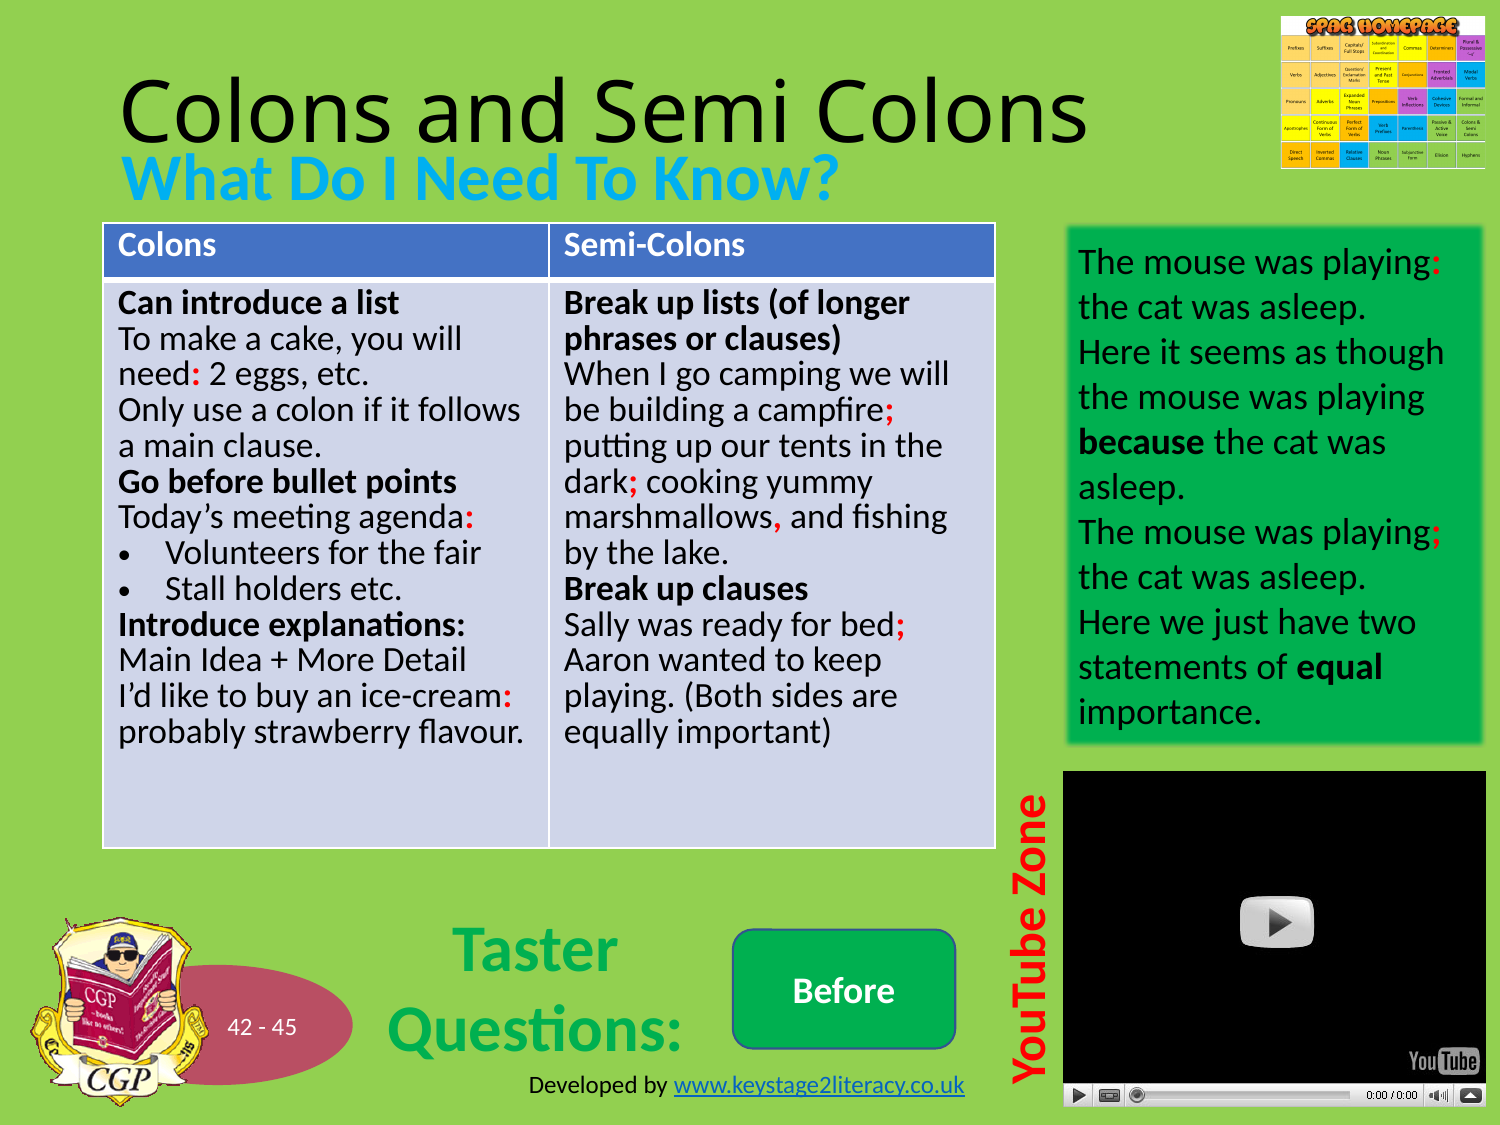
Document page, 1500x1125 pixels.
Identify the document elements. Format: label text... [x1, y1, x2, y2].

text_box Developed by www.keystage2literacy.co.uk [367, 1061, 987, 1106]
text_box Before [731, 928, 957, 1050]
title Colons and Semi Colons [103, 59, 1280, 169]
picture [1280, 16, 1486, 169]
text_box Taster Questions: [371, 896, 701, 1072]
table_cell Break up lists (of longer phrases or clauses) When I go camping we will be building a campfire; putting up our tents in the dark; cooking yummy marshmallows, and fishing by the lake. Break up clauses Sally was ready for bed; Aaron wanted to keep playing. (Both sides are equally important) [550, 283, 994, 847]
text_box What Do I Need To Know? [106, 126, 858, 222]
picture [1063, 771, 1486, 1107]
text_box 42 - 45 [209, 964, 353, 1086]
picture [29, 917, 209, 1107]
table_header Semi-Colons [550, 224, 994, 277]
text_box The mouse was playing: the cat was asleep. Here it seems as though the mouse was playing because the cat was asleep. The mouse was playing; the cat was asleep. Here we just have two statements of equal importance. [1070, 229, 1480, 742]
table_cell Can introduce a list To make a cake, you will need: 2 eggs, etc. Only use a colon if it follows a main clause. Go before bullet points Today’s meeting agenda: Volunteers for the fair Stall holders etc. Introduce explanations: Main Idea + More Detail I’d like to buy an ice-cream: probably strawberry flavour. [104, 283, 548, 847]
table_header Colons [104, 224, 548, 277]
text_box YouTube Zone [987, 765, 1063, 1114]
